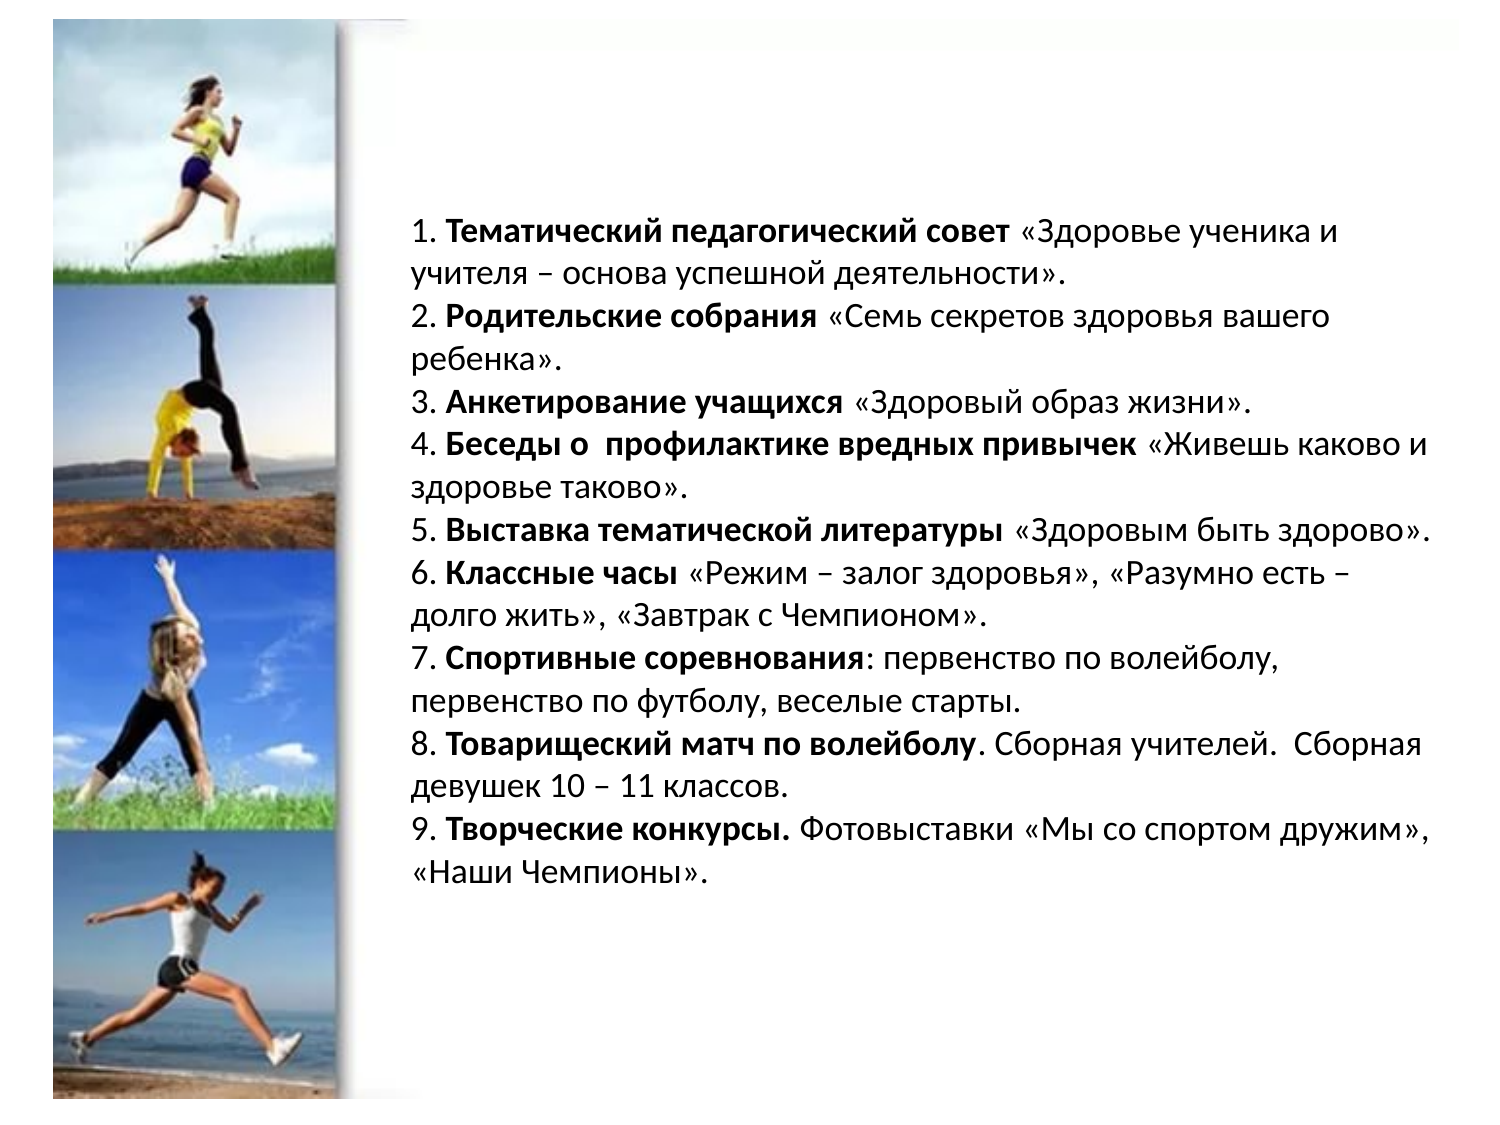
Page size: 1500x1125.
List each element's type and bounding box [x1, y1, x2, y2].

list [52, 18, 1459, 1099]
